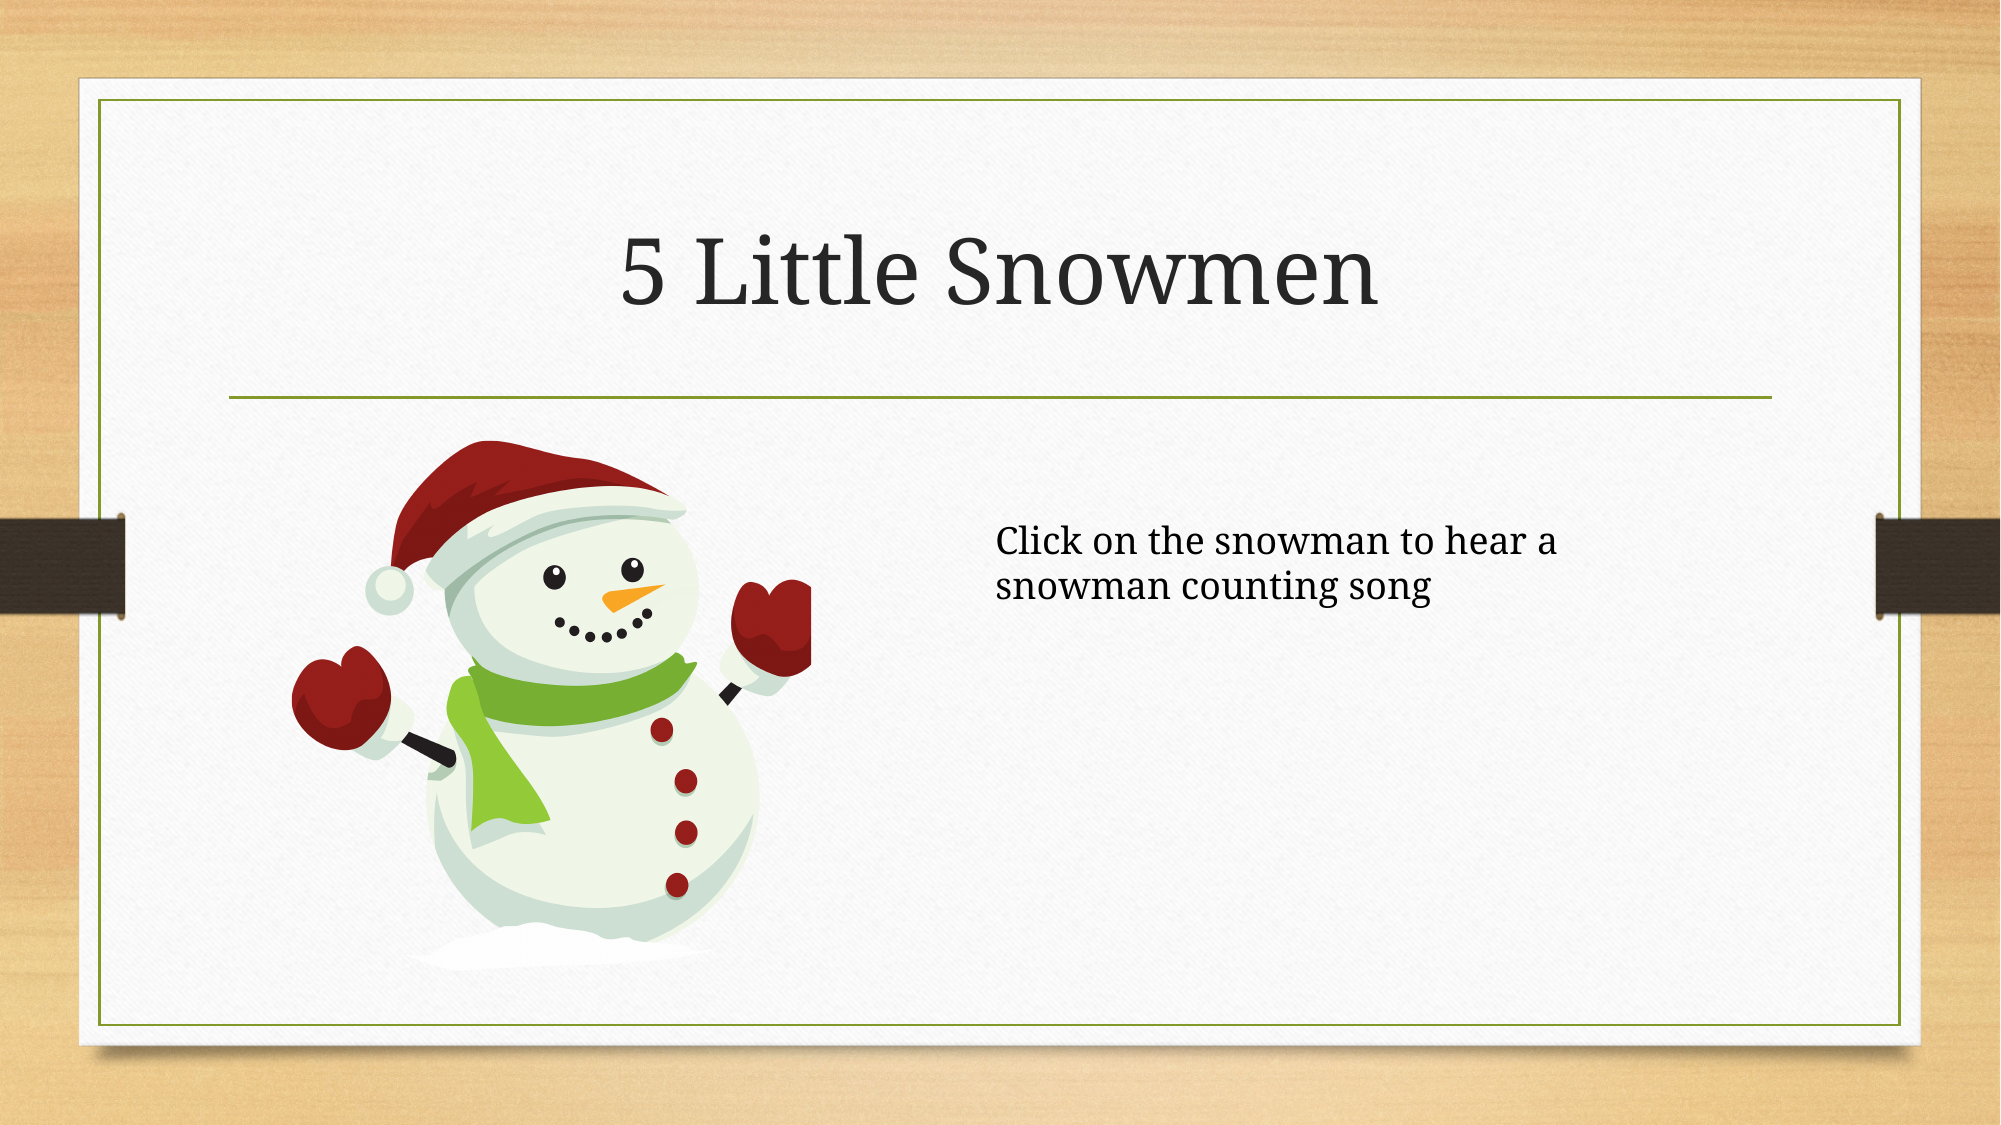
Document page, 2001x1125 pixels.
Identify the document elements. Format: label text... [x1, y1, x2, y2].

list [283, 433, 812, 978]
picture [0, 0, 2001, 1125]
title 5 Little Snowmen [212, 161, 1788, 375]
text_box Click on the snowman to hear a snowman counting song [980, 509, 1595, 615]
